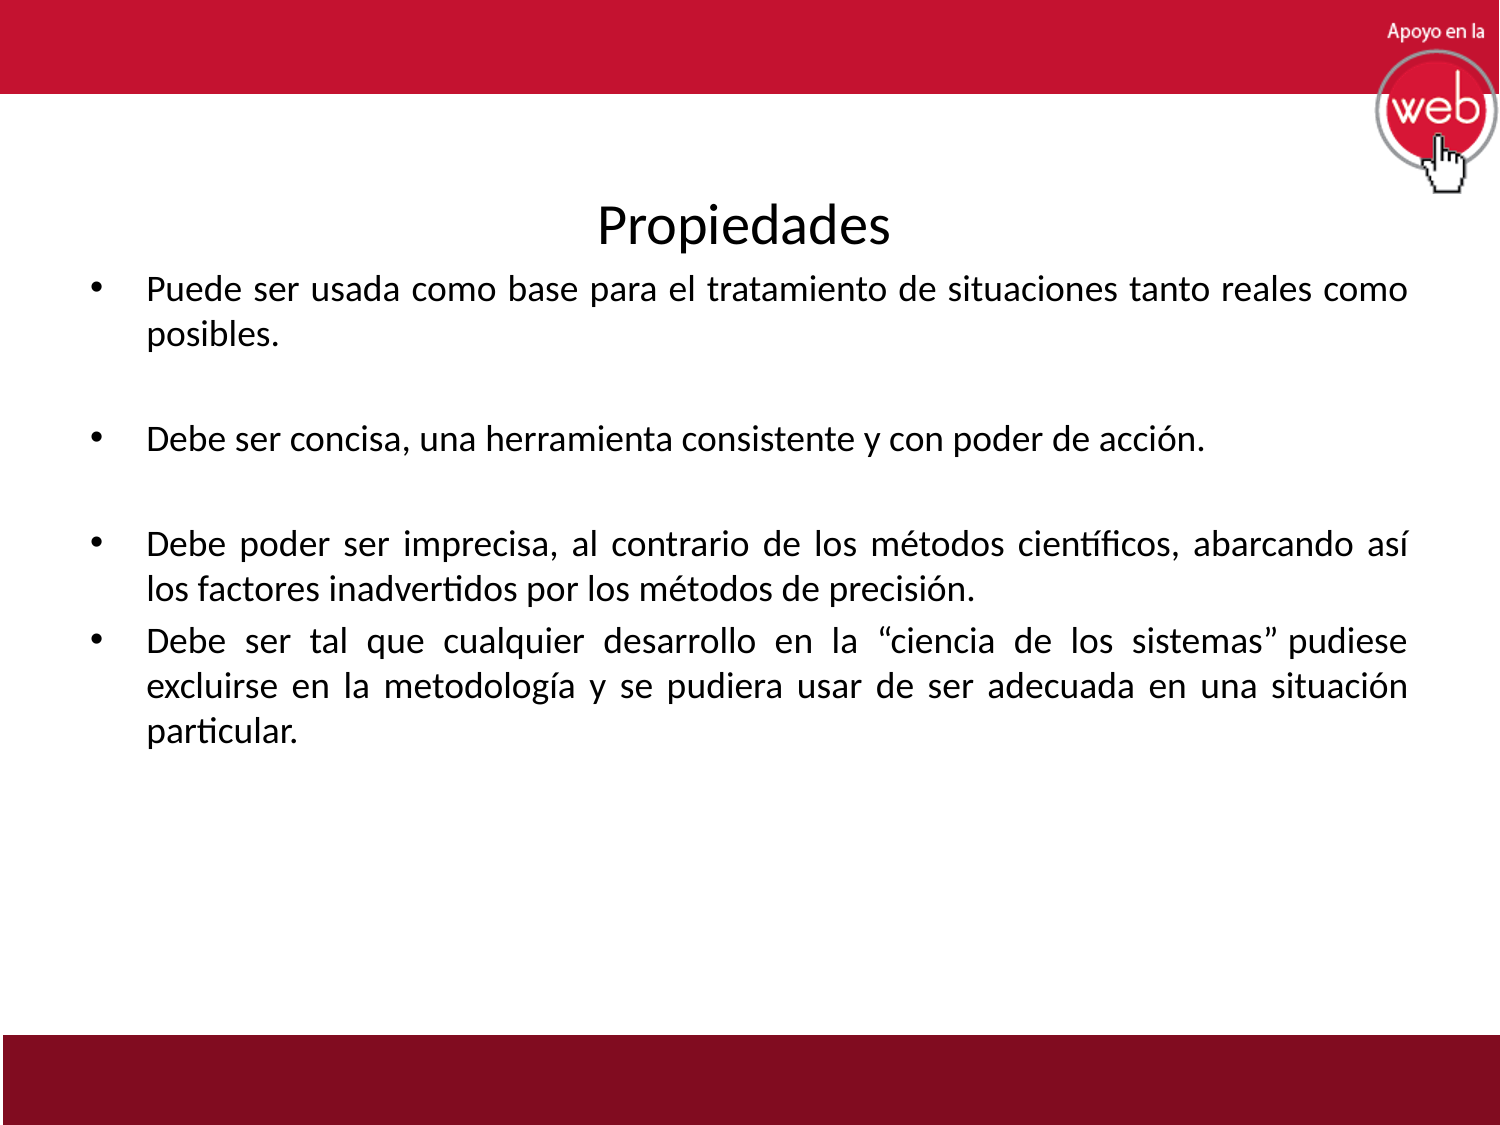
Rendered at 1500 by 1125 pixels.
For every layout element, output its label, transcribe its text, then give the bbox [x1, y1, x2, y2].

picture [0, 0, 1500, 1125]
list Propiedades Puede ser usada como base para el tratamiento de situaciones tanto reales como posibles. Debe ser concisa, una herramienta consistente y con poder de acción. Debe poder ser imprecisa, al contrario de los métodos científicos, abarcando así los factores inadvertidos por los métodos de precisión. Debe ser tal que cualquier desarrollo en la “ciencia de los sistemas” pudiese excluirse en la metodología y se pudiera usar de ser adecuada en una situación particular. [75, 179, 1425, 1118]
